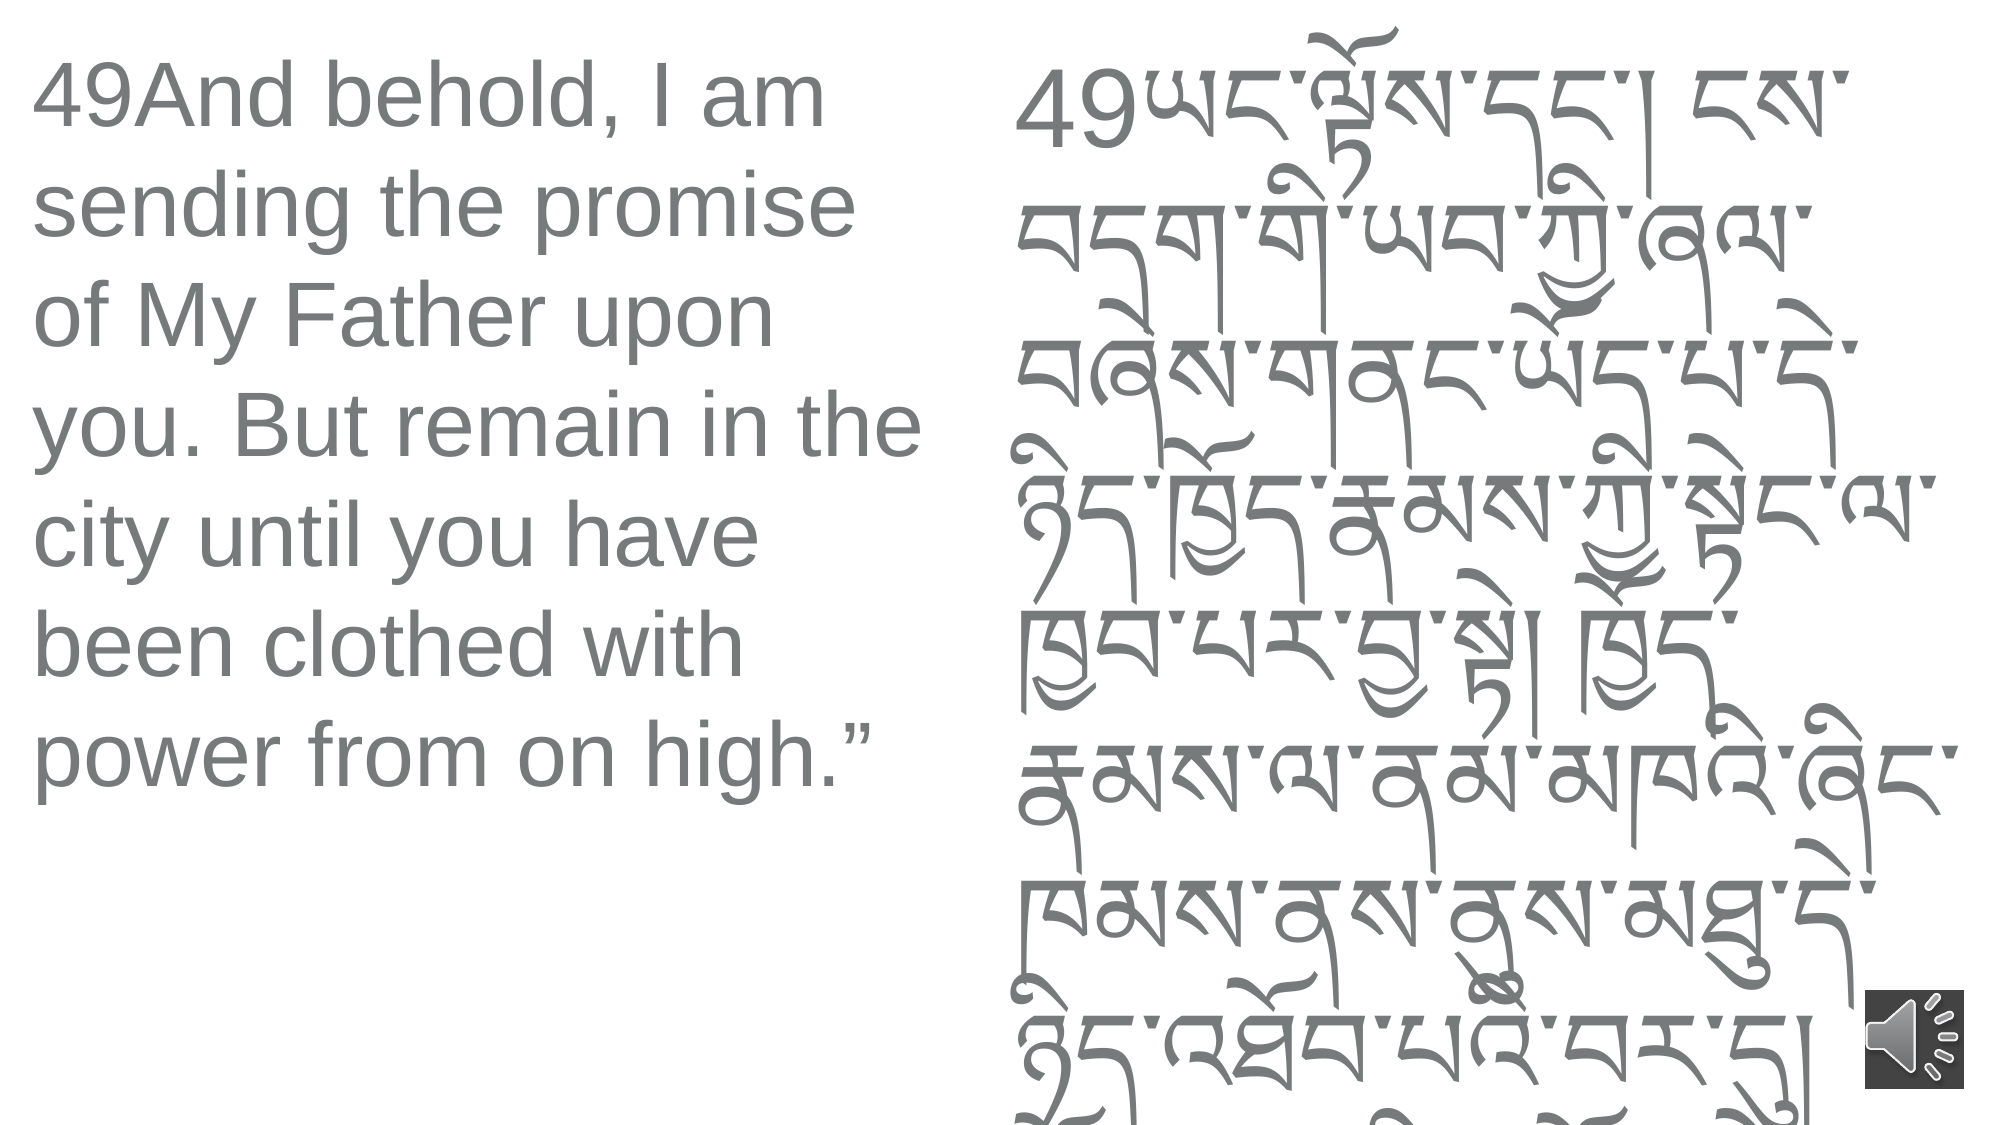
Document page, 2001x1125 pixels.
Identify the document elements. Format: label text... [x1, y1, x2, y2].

text_box 49And behold, I am sending the promise of My Father upon you. But remain in the city until you have been clothed with power from on high.” [18, 27, 973, 1104]
text_box 49ཡང་ལྟོས༌དང༌། ངས་བདག་གི་ཡབ་ཀྱི་ཞལ་བཞེས་གནང་ཡོད་པ་དེ་ཉིད་ཁྱོད་རྣམས་ཀྱི་སྟེང་ལ་ཁྱབ་པར་བྱ༌སྟེ། ཁྱོད་རྣམས་ལ་ནམ་མཁའི་ཞིང་ཁམས་ནས་ནུས་མཐུ་དེ་ཉིད་འཐོབ་པའི་བར༌དུ། ཁྱོད་ཅག་གིས་གྲོང་ཁྱེར་དུ་བསྒུག་ནས་སྡོད་ཅིག་ཅེས་གསུངས༌སོ།། [999, 27, 2000, 1104]
picture [1864, 989, 1965, 1090]
